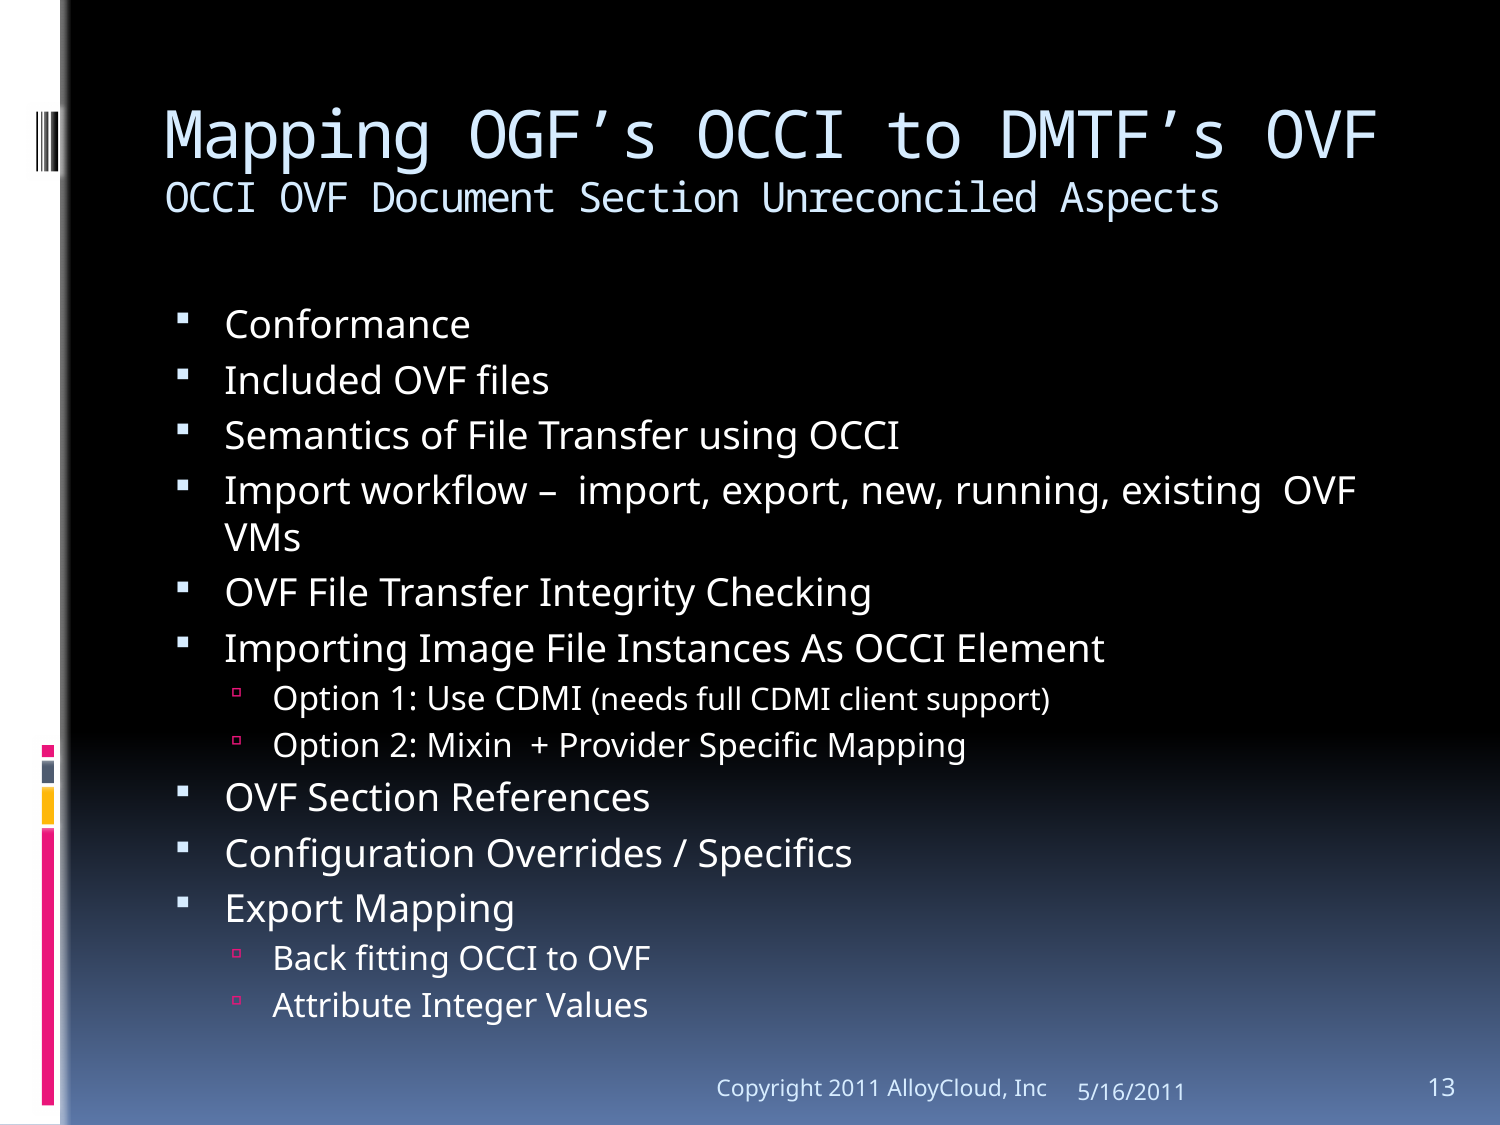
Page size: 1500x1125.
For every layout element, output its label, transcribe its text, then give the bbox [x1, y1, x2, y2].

title Mapping OGF’s OCCI to DMTF’s OVF OCCI OVF Document Section Unreconciled Aspects [150, 83, 1425, 234]
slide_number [1063, 1052, 1412, 1113]
footer Copyright 2011 AlloyCloud, Inc [150, 1052, 1063, 1113]
slide_number 13 [1412, 1052, 1488, 1113]
list Conformance Included OVF files Semantics of File Transfer using OCCI Import workflow – import, export, new, running, existing OVF VMs OVF File Transfer Integrity Checking Importing Image File Instances As OCCI Element Option 1: Use CDMI (needs full CDMI client support) Option 2: Mixin + Provider Specific Mapping OVF Section References Configuration Overrides / Specifics Export Mapping Back fitting OCCI to OVF Attribute Integer Values [150, 292, 1425, 1043]
